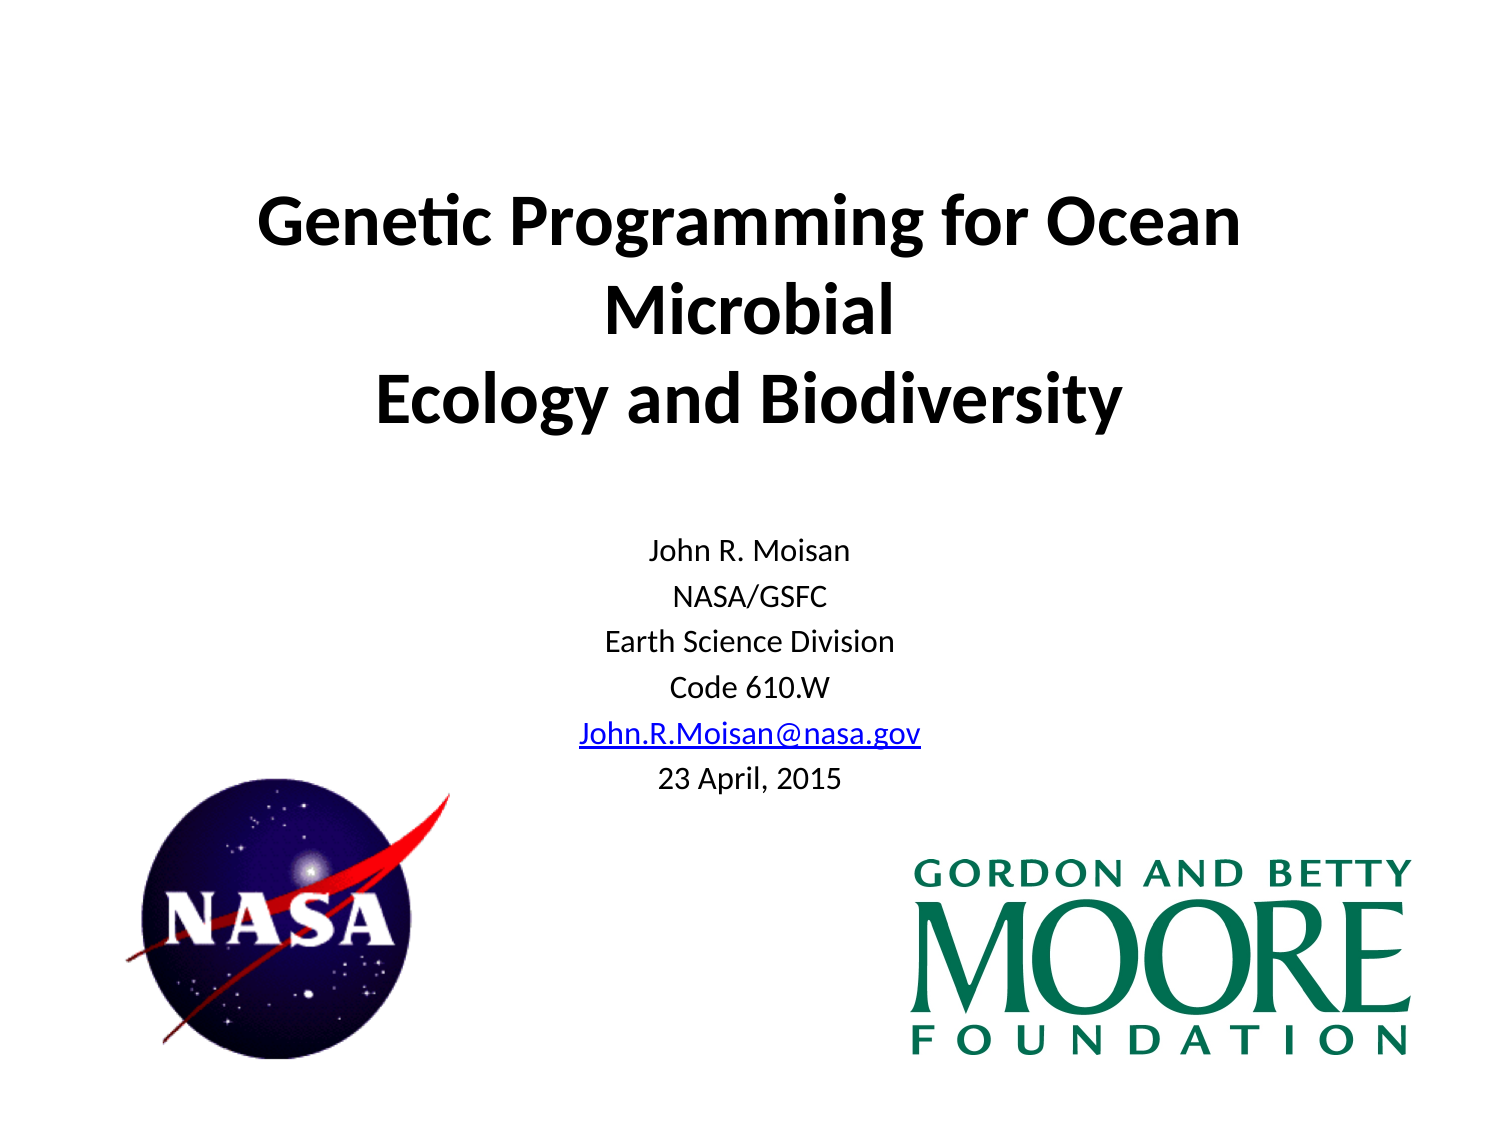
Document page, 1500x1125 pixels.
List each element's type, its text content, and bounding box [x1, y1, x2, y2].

title Genetic Programming for Ocean Microbial Ecology and Biodiversity [112, 163, 1388, 535]
subtitle John R. Moisan NASA/GSFC Earth Science Division Code 610.W John.R.Moisan@nasa.gov 23 April, 2015 [225, 521, 1275, 809]
picture [909, 859, 1412, 1055]
picture [115, 766, 465, 1068]
